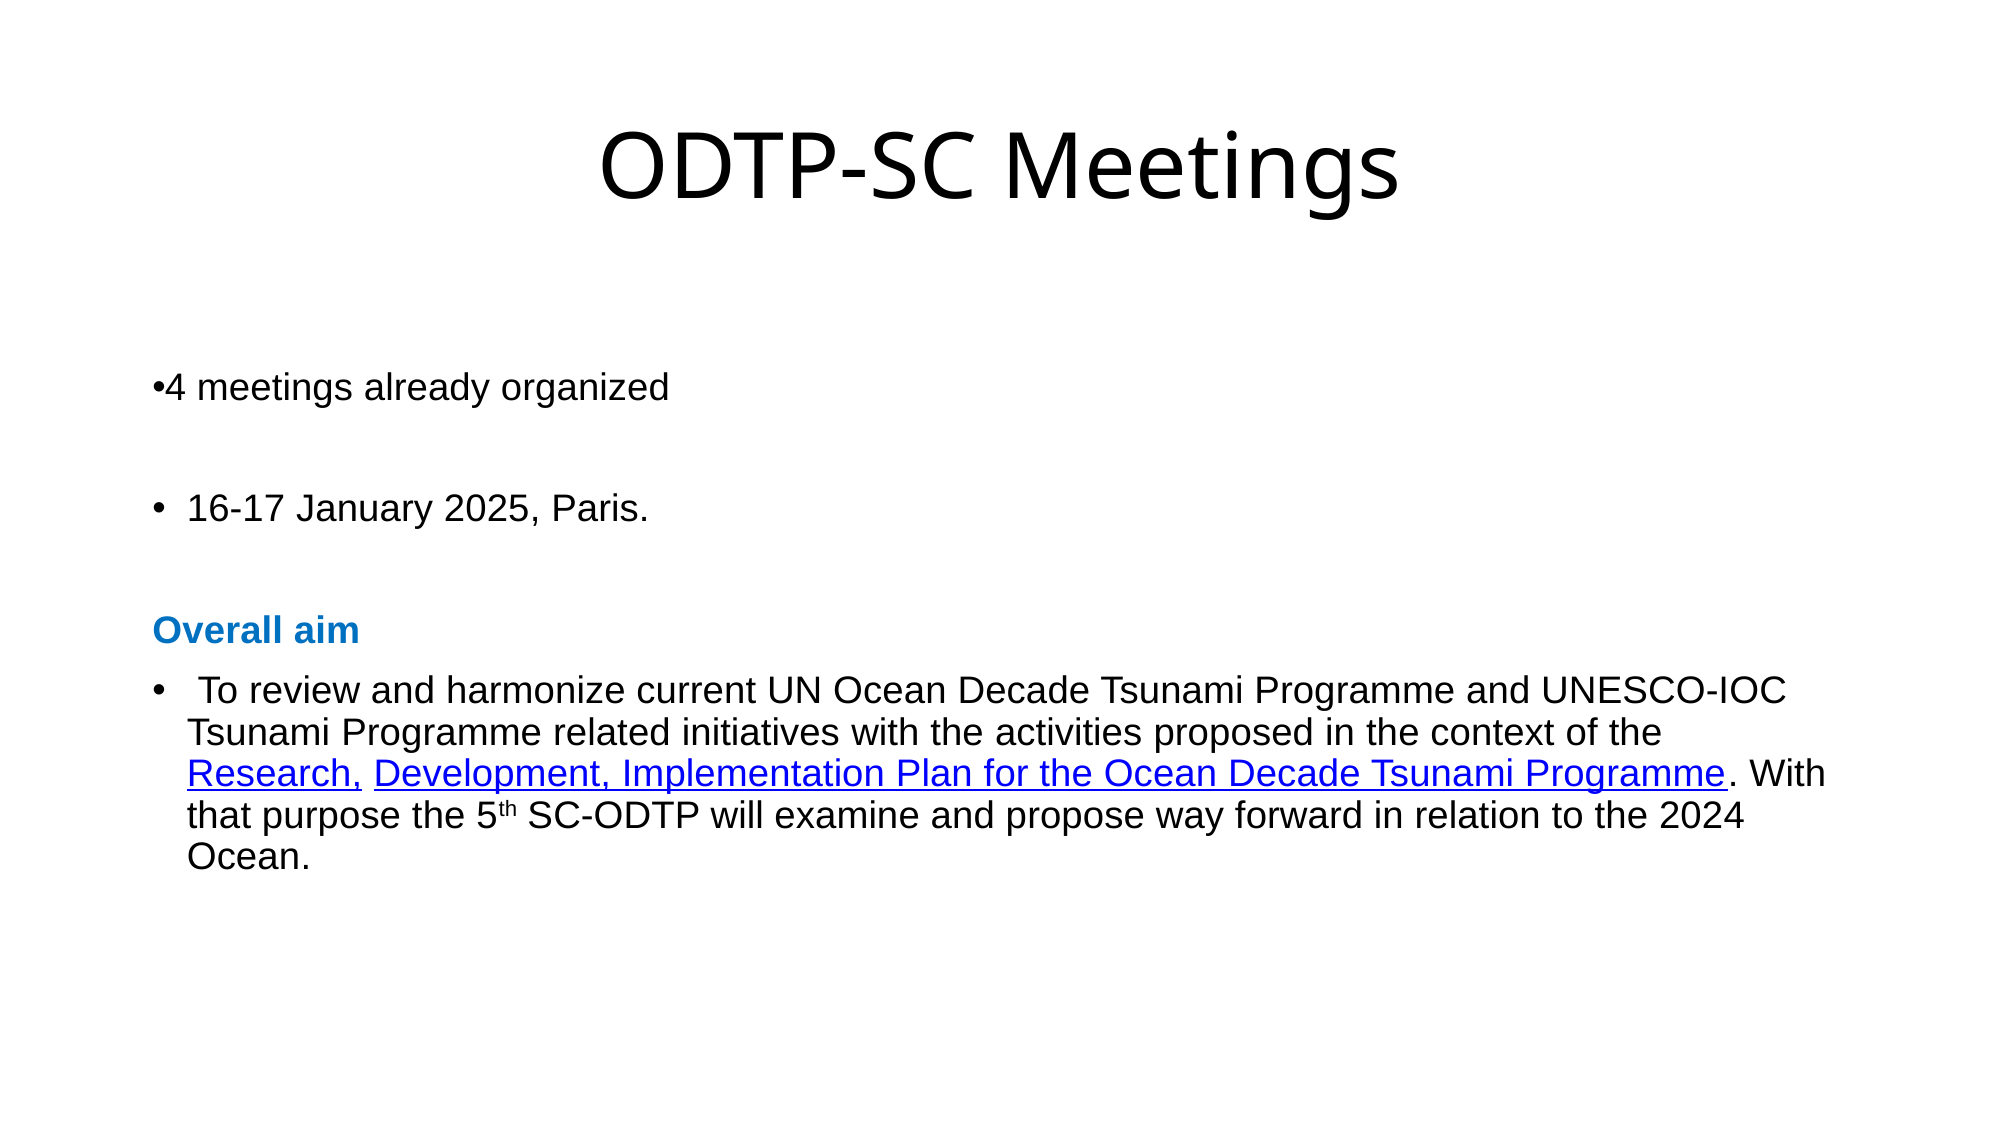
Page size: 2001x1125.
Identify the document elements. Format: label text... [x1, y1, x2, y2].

title ODTP-SC Meetings [137, 59, 1863, 277]
list 4 meetings already organized 16-17 January 2025, Paris. Overall aim To review and harmonize current UN Ocean Decade Tsunami Programme and UNESCO-IOC Tsunami Programme related initiatives with the activities proposed in the context of the Research, Development, Implementation Plan for the Ocean Decade Tsunami Programme. With that purpose the 5th SC-ODTP will examine and propose way forward in relation to the 2024 Ocean. [137, 277, 1863, 889]
